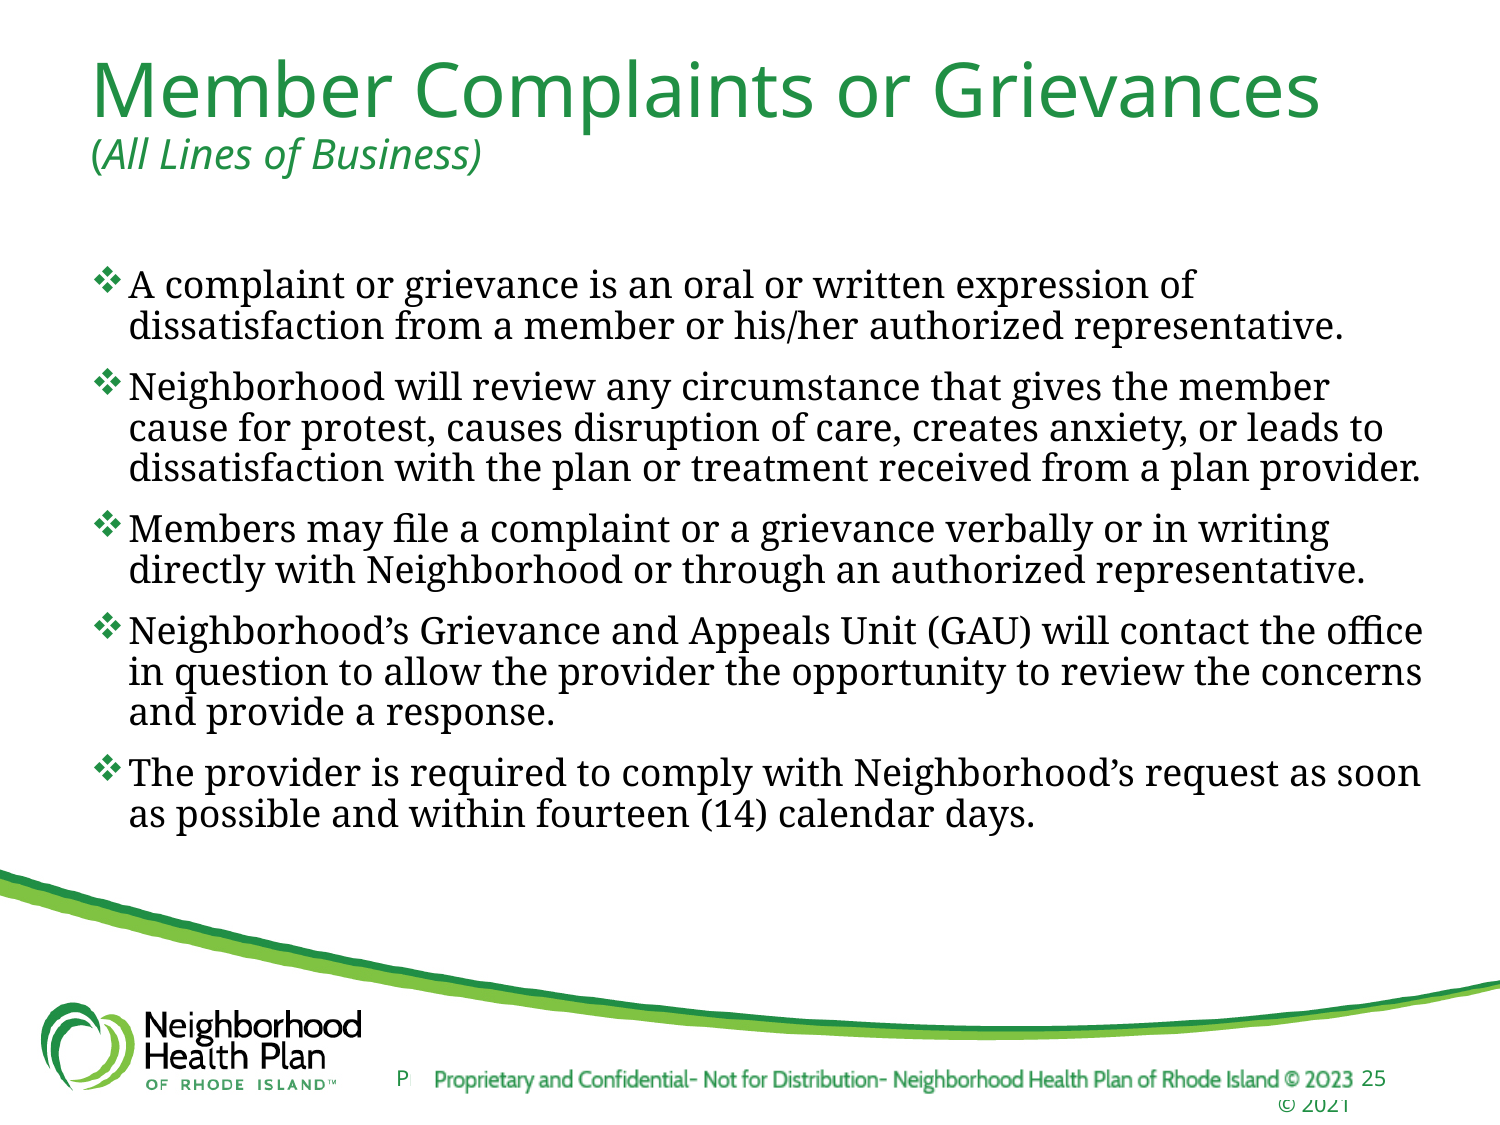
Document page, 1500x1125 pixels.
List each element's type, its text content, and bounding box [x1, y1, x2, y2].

picture [0, 0, 1500, 1125]
text_box [75, 712, 1411, 773]
title Member Complaints or Grievances (All Lines of Business) [75, 41, 1370, 189]
list A complaint or grievance is an oral or written expression of dissatisfaction from a member or his/her authorized representative. Neighborhood will review any circumstance that gives the member cause for protest, causes disruption of care, creates anxiety, or leads to dissatisfaction with the plan or treatment received from a plan provider. Members may file a complaint or a grievance verbally or in writing directly with Neighborhood or through an authorized representative. Neighborhood’s Grievance and Appeals Unit (GAU) will contact the office in question to allow the provider the opportunity to review the concerns and provide a response. The provider is required to comply with Neighborhood’s request as soon as possible and within fourteen (14) calendar days. [75, 259, 1447, 907]
